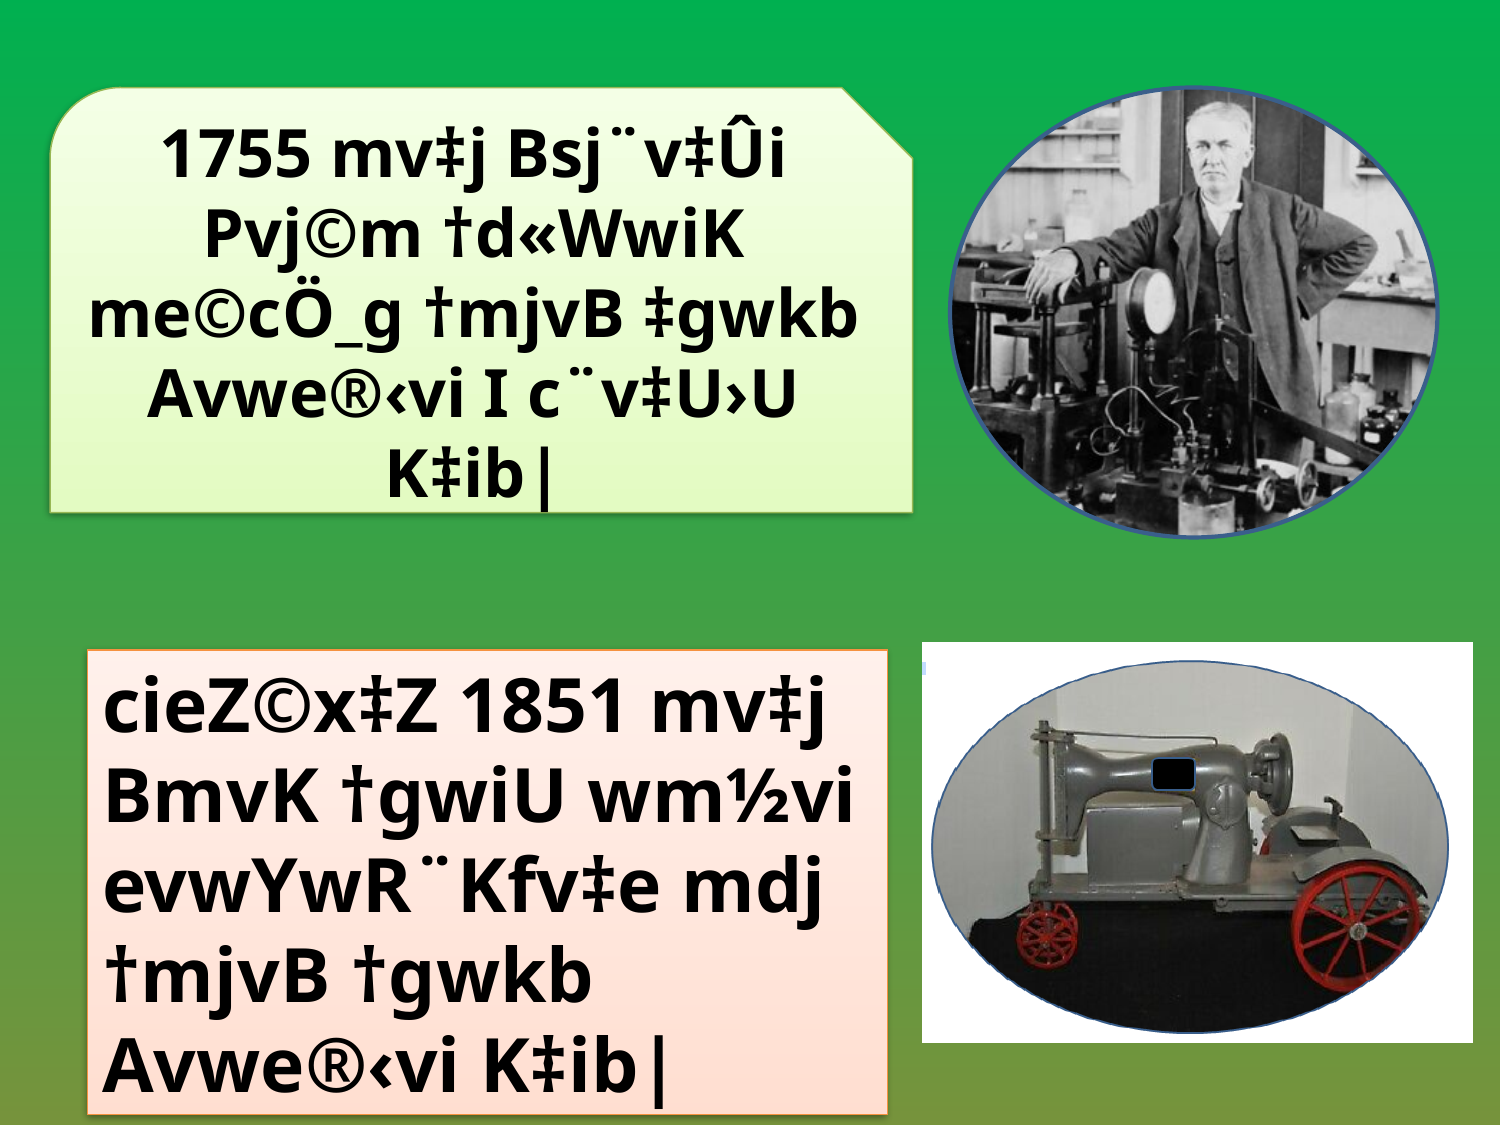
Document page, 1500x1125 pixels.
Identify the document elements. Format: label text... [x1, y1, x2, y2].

text_box cieZ©x‡Z 1851 mv‡j BmvK †gwiU wm½vi evwYwR¨Kfv‡e mdj †mjvB †gwkb Avwe®‹vi K‡ib| [87, 649, 888, 1115]
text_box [49, 87, 1438, 538]
picture [922, 642, 1473, 1043]
